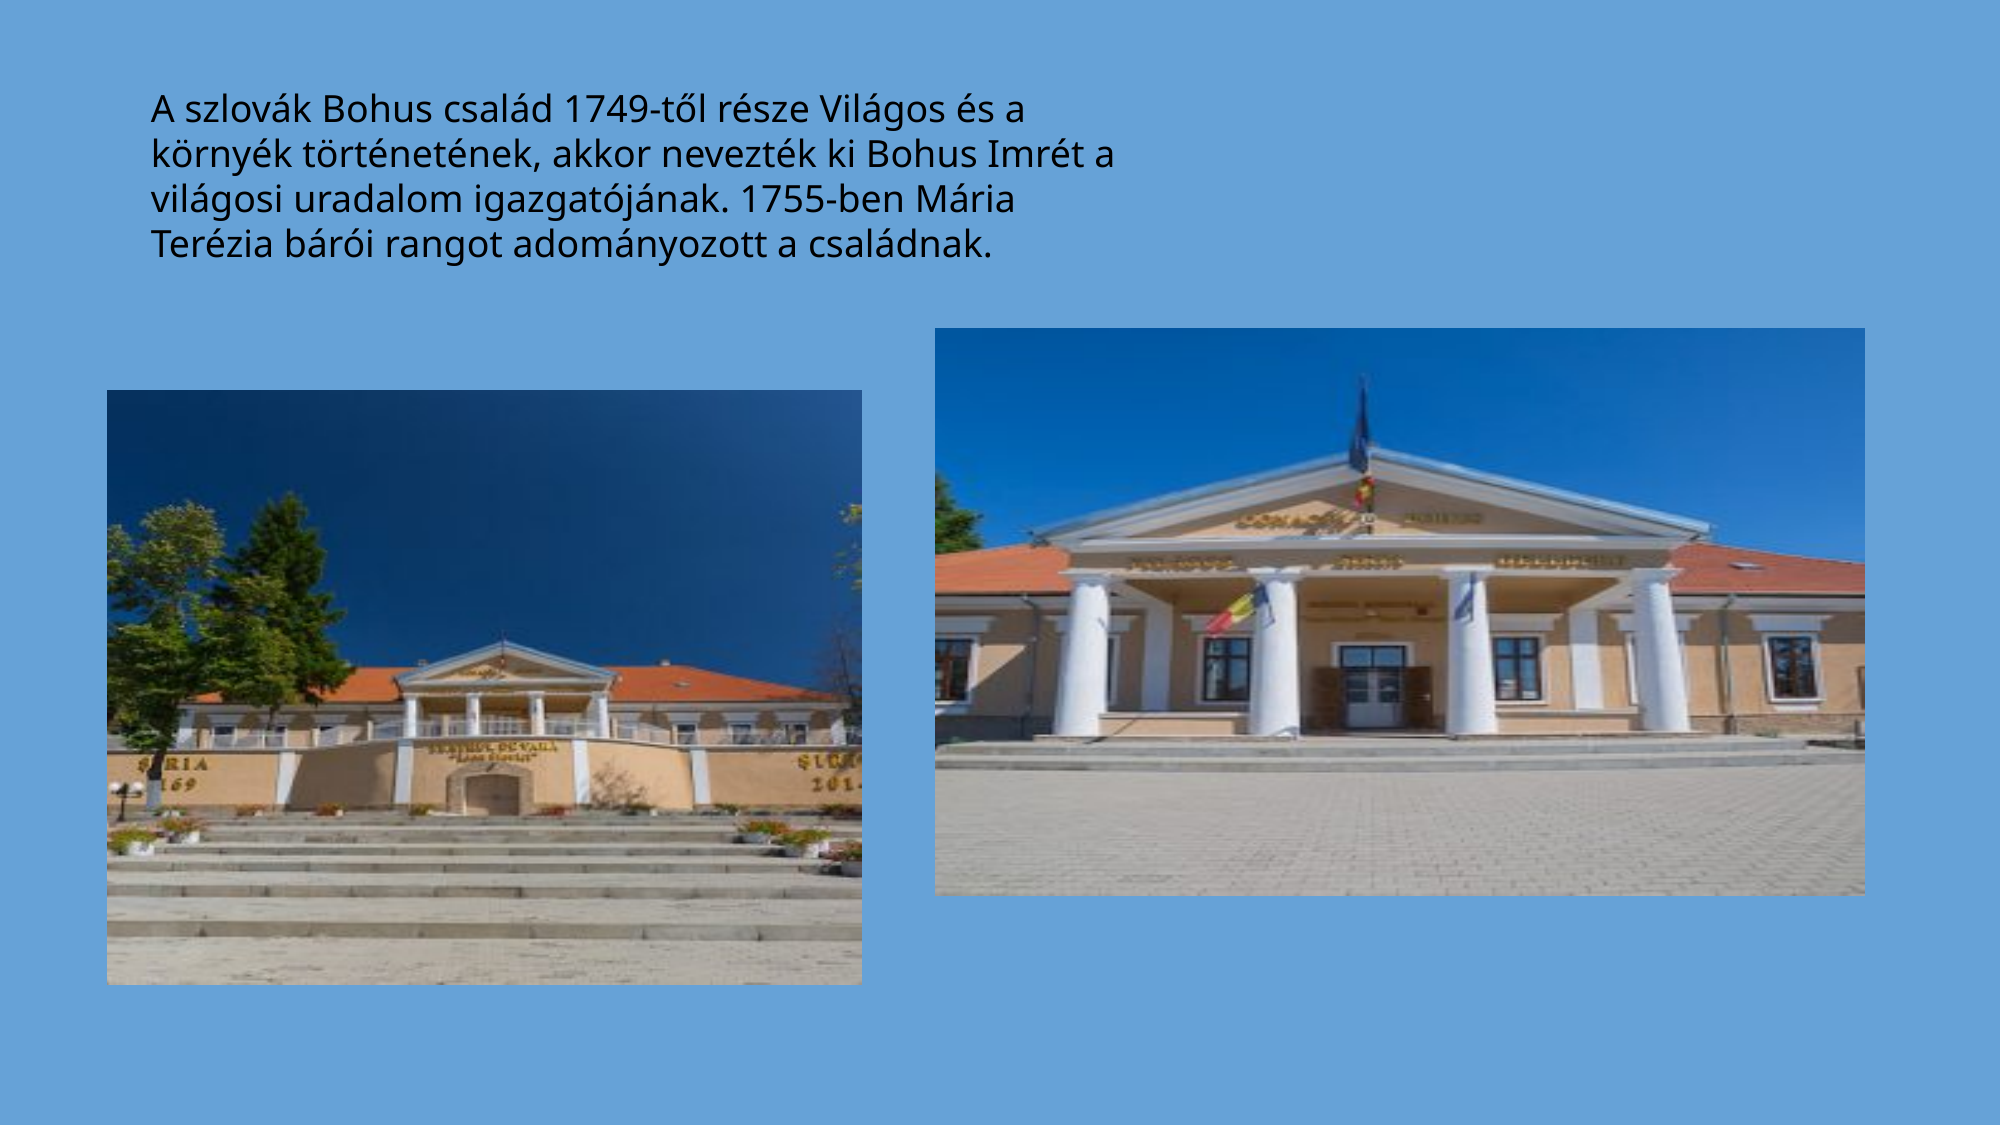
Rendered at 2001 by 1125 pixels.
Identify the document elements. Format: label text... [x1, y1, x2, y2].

picture [107, 390, 862, 986]
picture [935, 328, 1865, 896]
text_box A szlovák Bohus család 1749-től része Világos és a környék történetének, akkor nevezték ki Bohus Imrét a világosi uradalom igazgatójának. 1755-ben Mária Terézia bárói rangot adományozott a családnak. [136, 77, 1136, 273]
